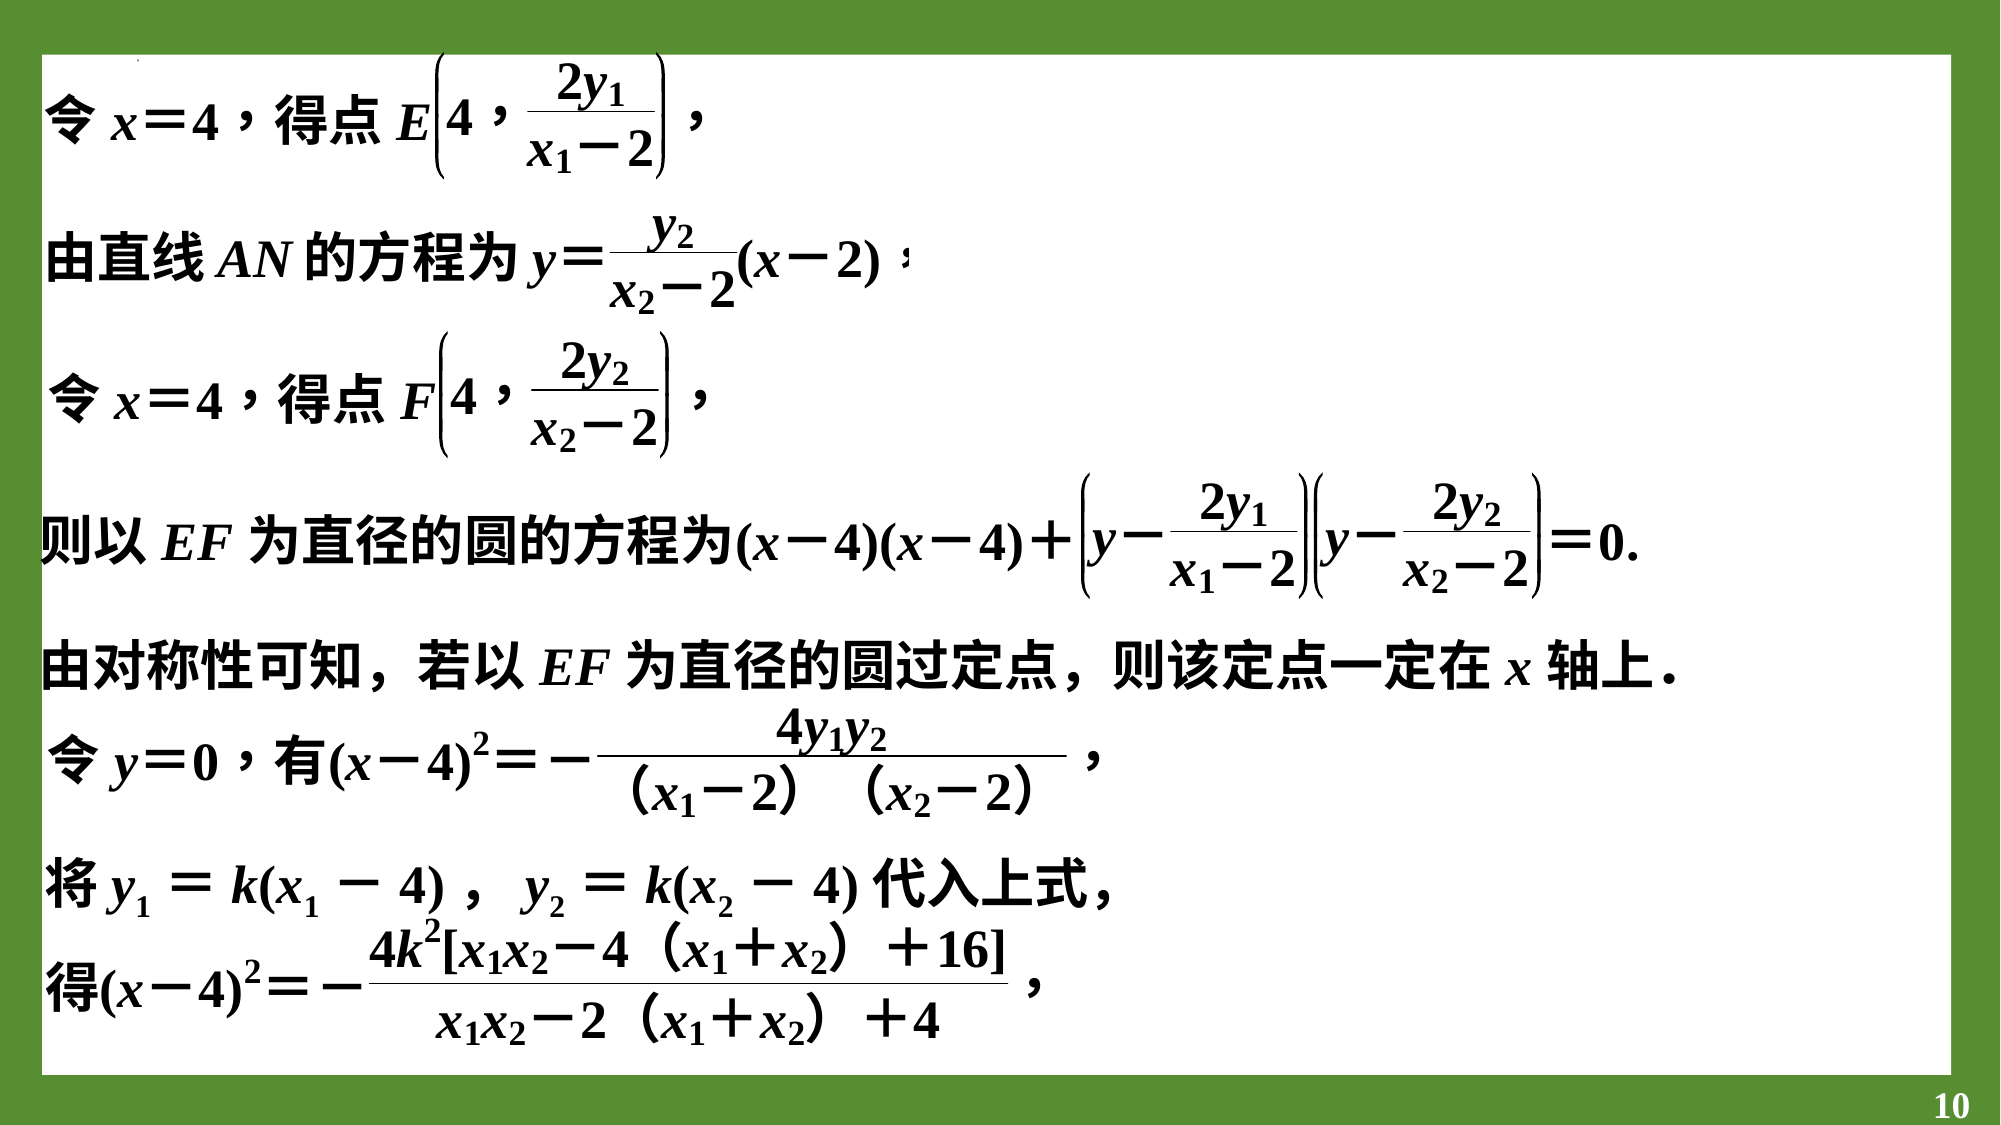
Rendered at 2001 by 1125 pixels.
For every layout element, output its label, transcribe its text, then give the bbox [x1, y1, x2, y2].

text_box 10 [1918, 1074, 1999, 1125]
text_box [46, 679, 1928, 842]
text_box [42, 175, 909, 340]
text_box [46, 313, 913, 454]
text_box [42, 34, 909, 175]
text_box 将y1＝k(x1－4)，y2＝k(x2－4)代入上式， [29, 805, 1801, 931]
text_box 由对称性可知，若以EF为直径的圆过定点，则该定点一定在x轴上． [23, 591, 1795, 704]
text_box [38, 454, 1920, 618]
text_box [44, 903, 1926, 1066]
